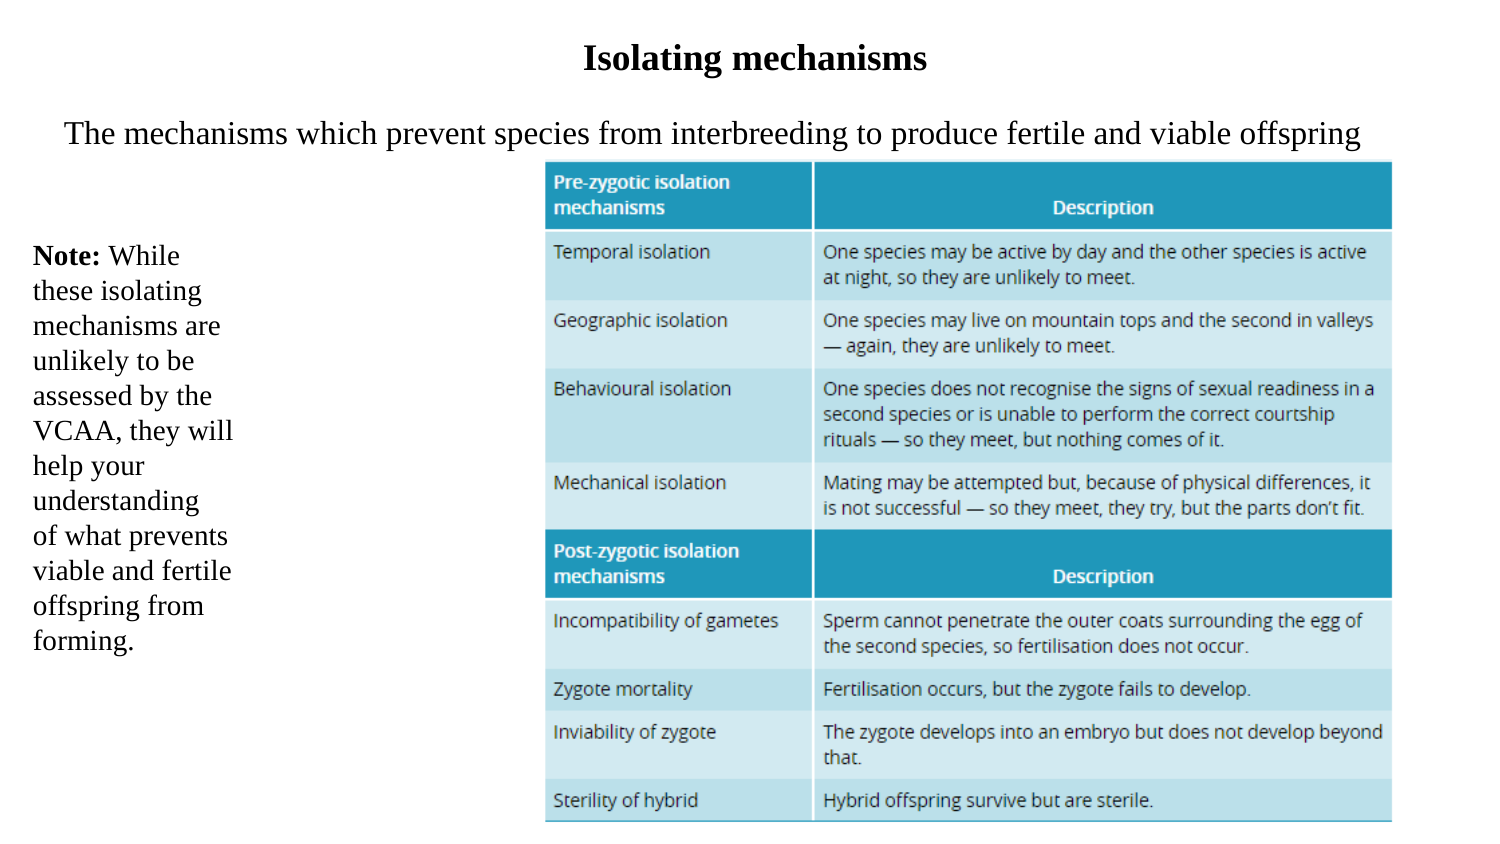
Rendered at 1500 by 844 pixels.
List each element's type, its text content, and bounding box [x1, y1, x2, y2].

text_box The mechanisms which prevent species from interbreeding to produce fertile and viable offspring [49, 103, 1425, 159]
text_box Isolating mechanisms [568, 25, 943, 86]
text_box Note: While these isolating mechanisms are unlikely to be assessed by the VCAA, they will help your understanding of what prevents viable and fertile offspring from forming. [18, 229, 263, 664]
picture [544, 159, 1395, 825]
